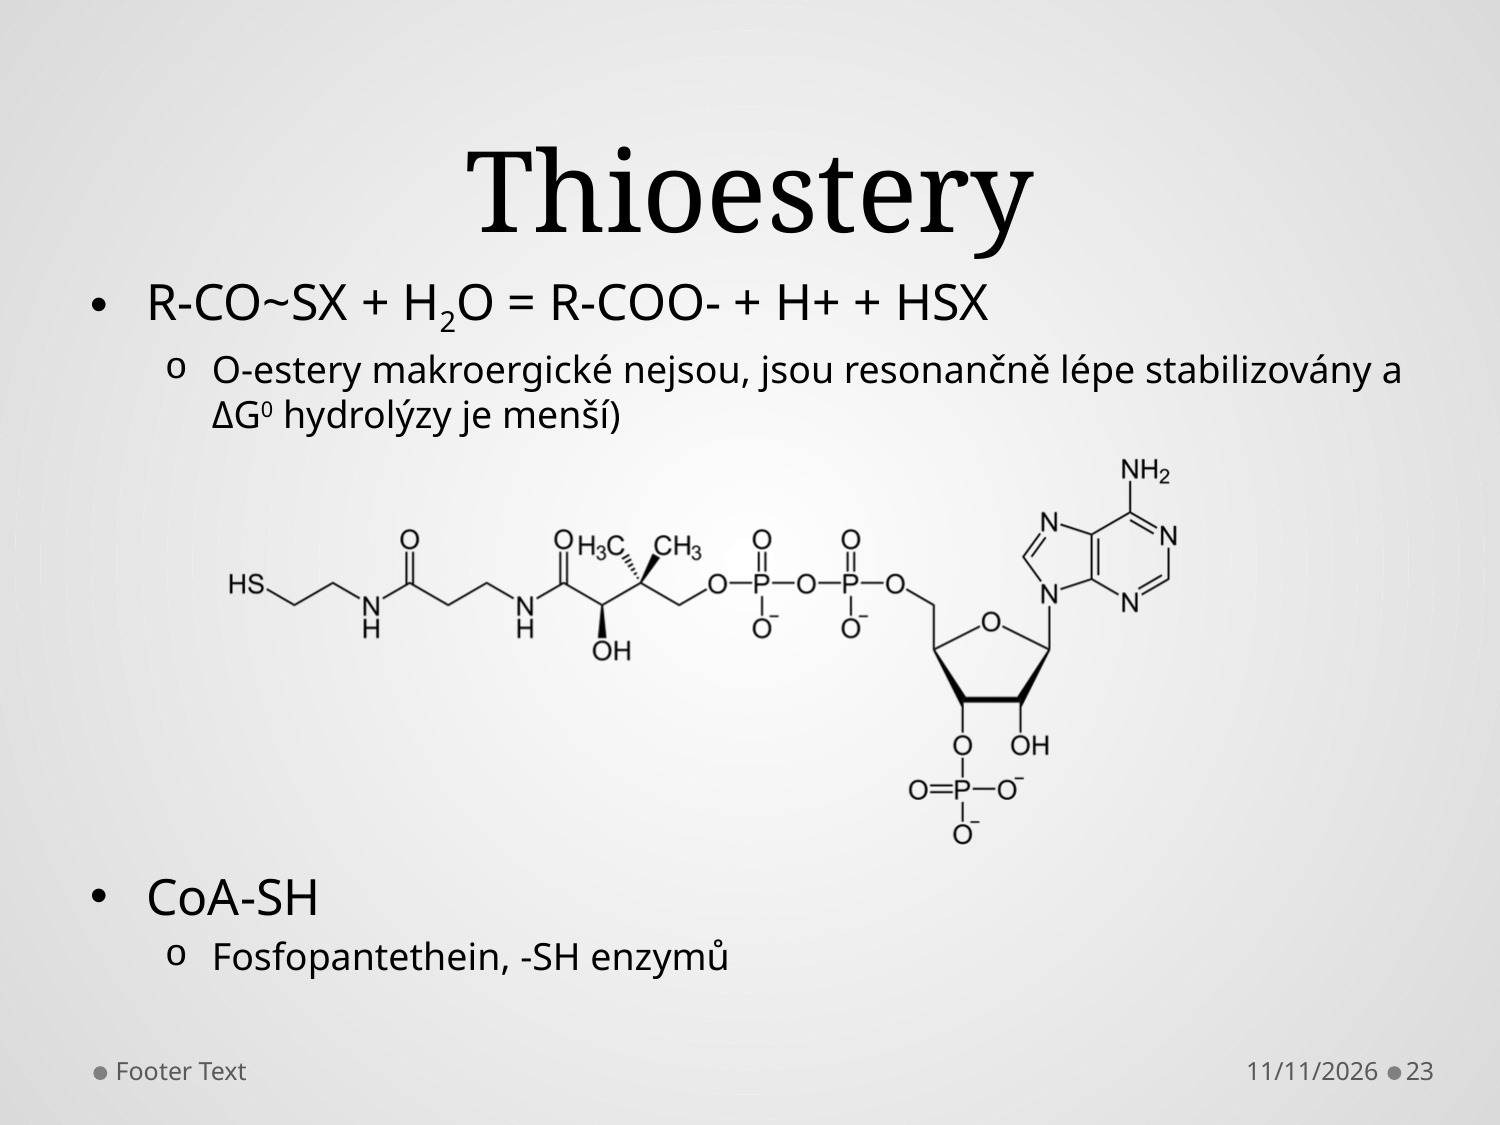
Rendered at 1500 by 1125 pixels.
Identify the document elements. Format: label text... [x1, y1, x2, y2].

title Thioestery [75, 0, 1425, 262]
footer Footer Text [108, 1042, 576, 1103]
picture [205, 449, 1201, 855]
slide_number 23 [1401, 1042, 1494, 1103]
list R-CO~SX + H2O = R-COO- + H+ + HSX O-estery makroergické nejsou, jsou resonančně lépe stabilizovány a ΔG0 hydrolýzy je menší) CoA-SH Fosfopantethein, -SH enzymů [75, 262, 1425, 1005]
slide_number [1043, 1042, 1386, 1103]
